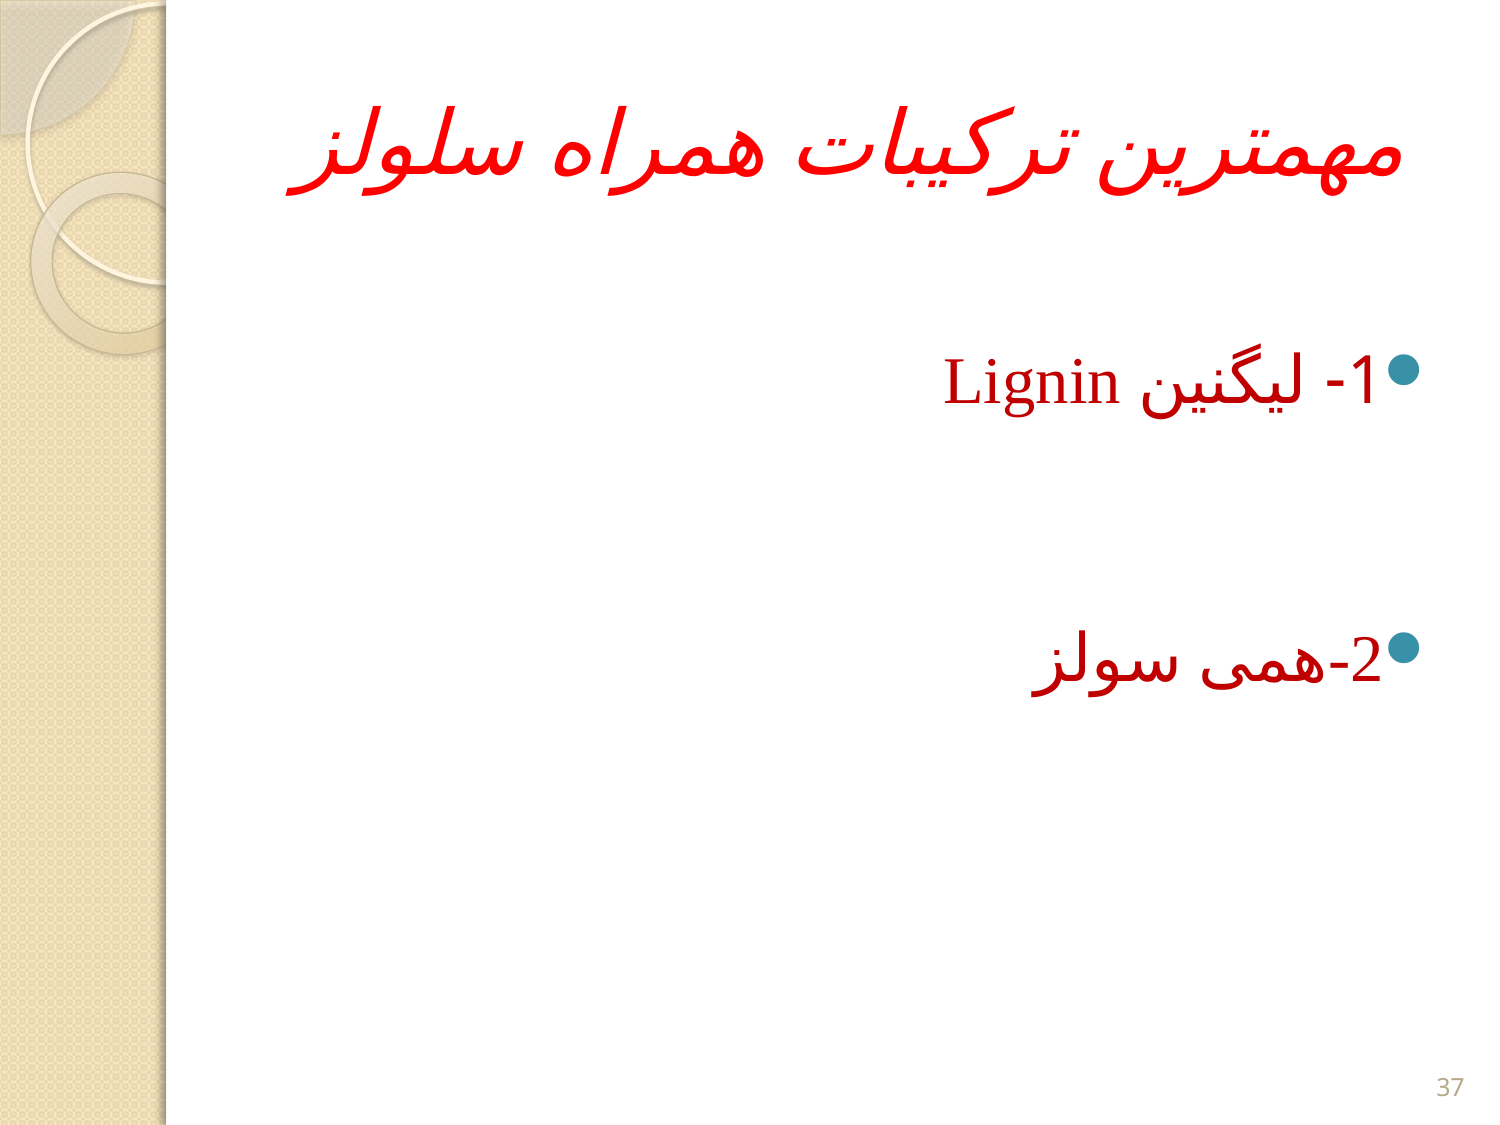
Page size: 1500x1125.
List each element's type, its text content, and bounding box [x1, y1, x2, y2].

title مهمترین ترکیبات همراه سلولز [235, 45, 1466, 233]
slide_number 37 [1413, 1034, 1488, 1113]
list 1- لیگنین Lignin 2-همی سولز [235, 237, 1466, 1025]
